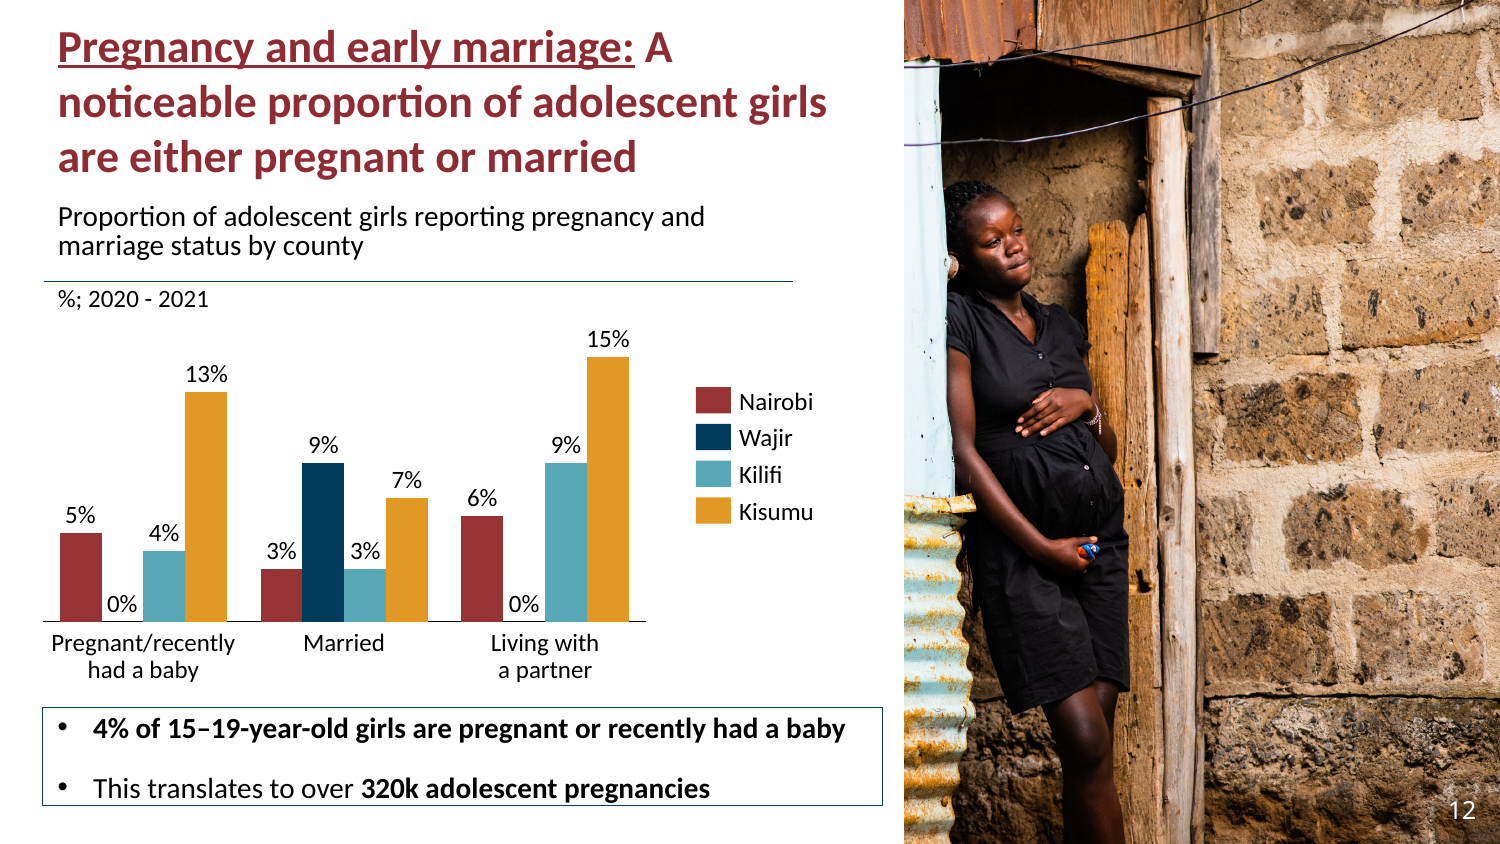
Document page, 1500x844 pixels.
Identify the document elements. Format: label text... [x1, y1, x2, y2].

text_box Nairobi [739, 388, 814, 416]
text_box Kilifi [739, 461, 783, 490]
text_box [694, 495, 733, 526]
text_box Married [302, 643, 387, 658]
chart [29, 342, 660, 636]
text_box Pregnancy and early marriage: A noticeable proportion of adolescent girls are either pregnant or married [42, 19, 846, 179]
text_box Living with a partner [490, 643, 601, 685]
text_box [694, 422, 733, 452]
text_box Kisumu [739, 498, 814, 526]
text_box Wajir [739, 425, 793, 453]
text_box 4% of 15–19-year-old girls are pregnant or recently had a baby This translates to over 320k adolescent pregnancies [41, 706, 885, 808]
text_box [694, 459, 733, 489]
text_box Pregnant/recently had a baby [50, 643, 237, 685]
picture [903, 0, 1500, 844]
table_cell %; 2020 - 2021 [44, 282, 793, 326]
text_box [694, 385, 733, 416]
text_box 15% [582, 327, 634, 341]
table_header Proportion of adolescent girls reporting pregnancy and marriage status by county [43, 197, 794, 281]
